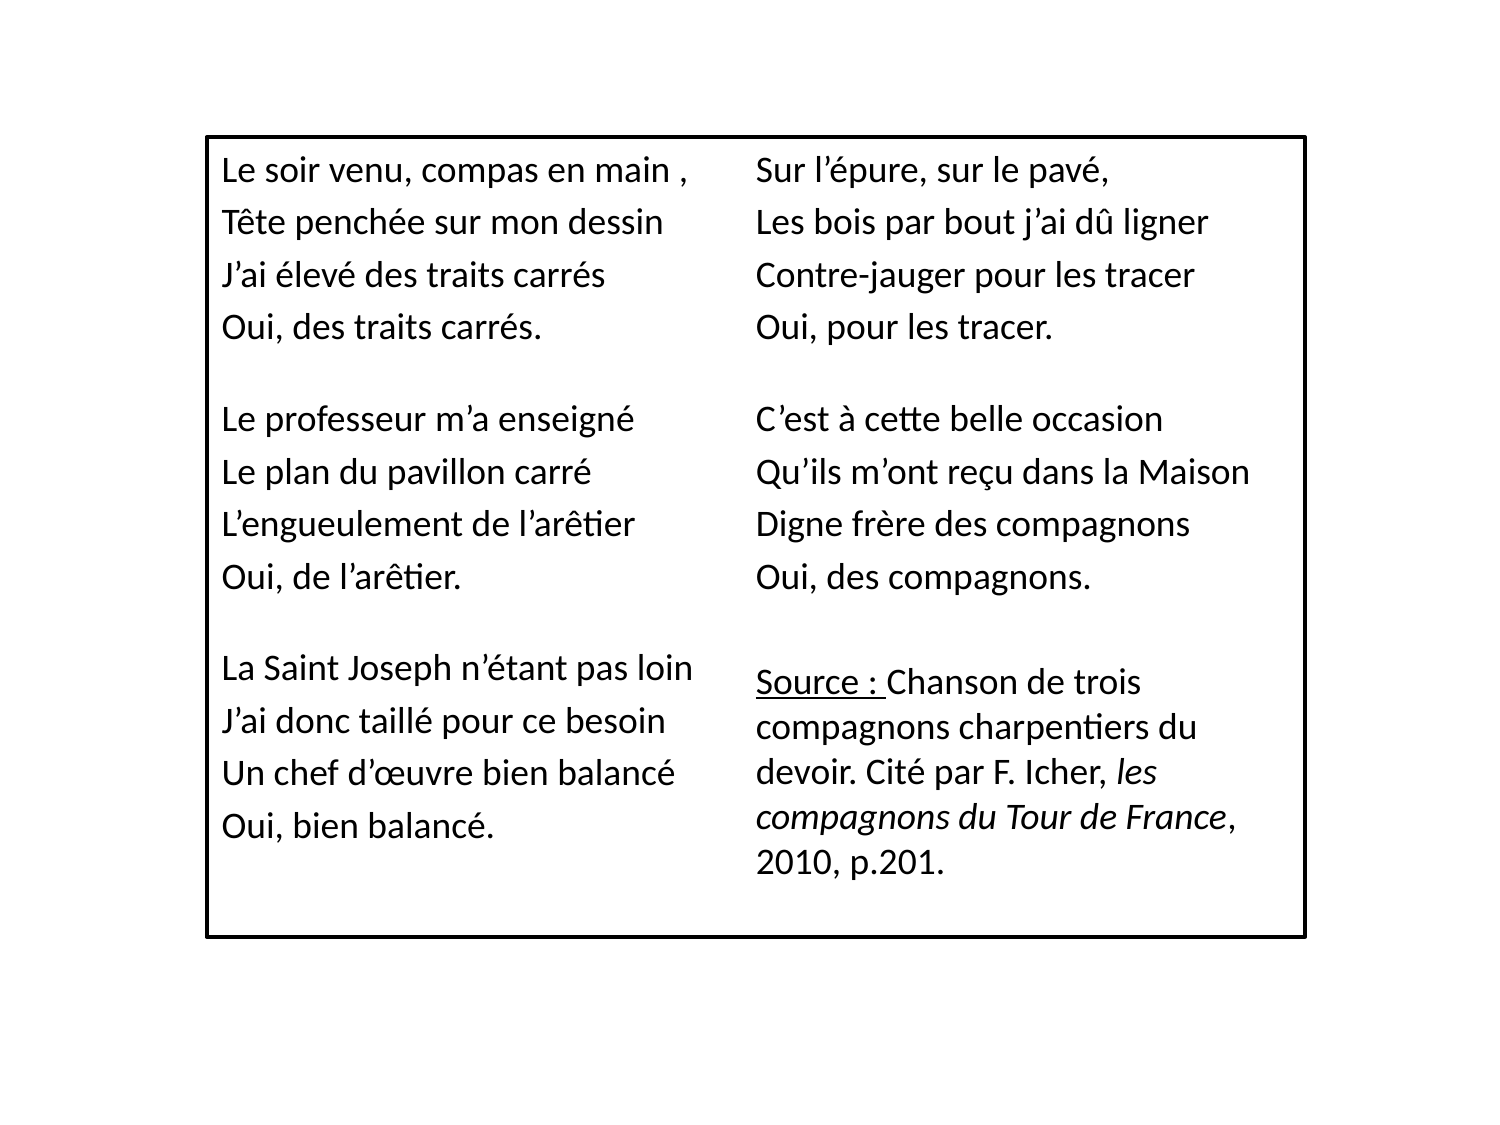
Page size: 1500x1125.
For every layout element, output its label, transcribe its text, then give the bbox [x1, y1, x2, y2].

list Le soir venu, compas en main , Tête penchée sur mon dessin J’ai élevé des traits carrés Oui, des traits carrés. Le professeur m’a enseigné Le plan du pavillon carré L’engueulement de l’arêtier Oui, de l’arêtier. La Saint Joseph n’étant pas loin J’ai donc taillé pour ce besoin Un chef d’œuvre bien balancé Oui, bien balancé. Sur l’épure, sur le pavé, Les bois par bout j’ai dû ligner Contre-jauger pour les tracer Oui, pour les tracer. C’est à cette belle occasion Qu’ils m’ont reçu dans la Maison Digne frère des compagnons Oui, des compagnons. Source : Chanson de trois compagnons charpentiers du devoir. Cité par F. Icher, les compagnons du Tour de France, 2010, p.201. [205, 135, 1307, 939]
